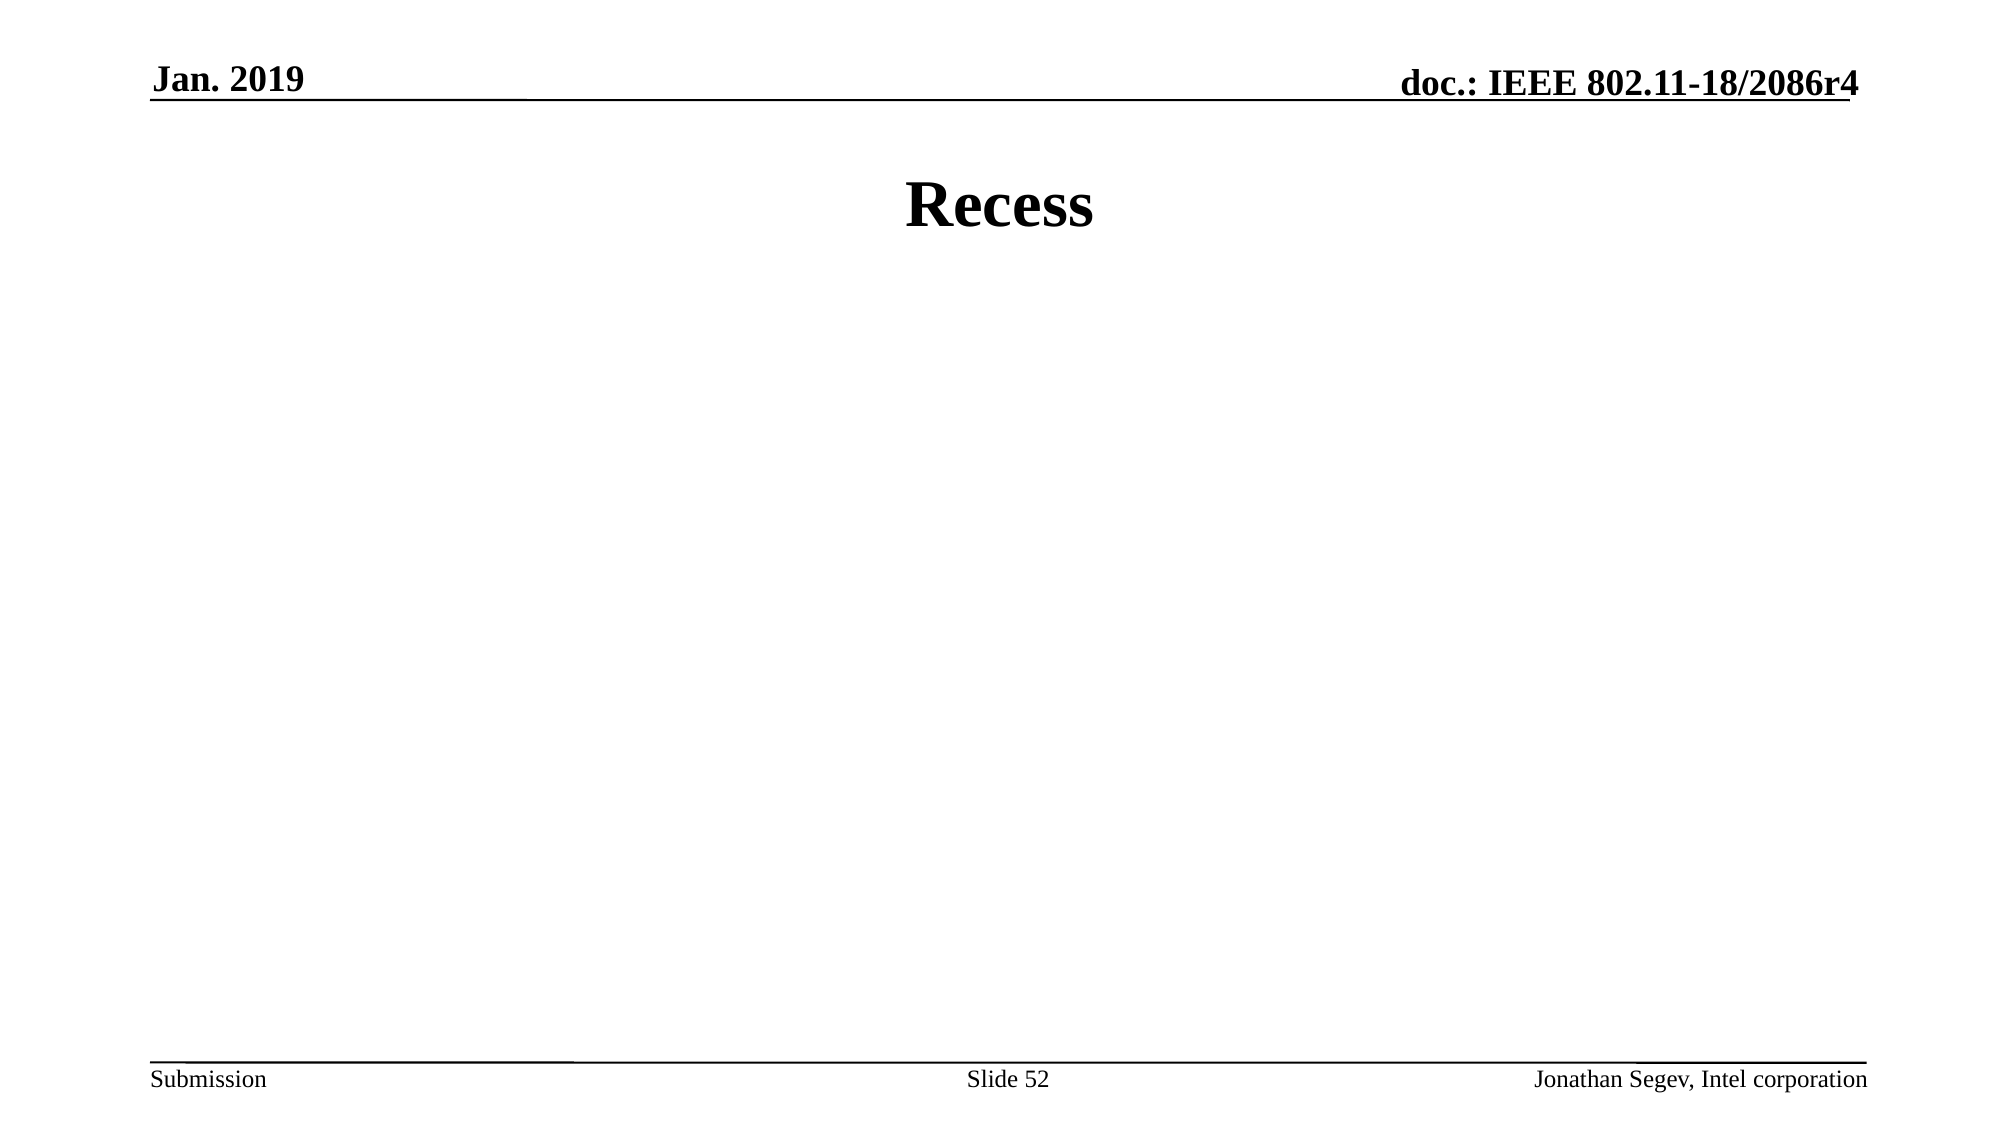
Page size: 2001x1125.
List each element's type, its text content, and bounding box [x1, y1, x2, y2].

slide_number Slide 52 [950, 1061, 1067, 1123]
footer Jonathan Segev, Intel corporation [1171, 1061, 1869, 1093]
title Recess [149, 112, 1850, 288]
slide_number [152, 54, 563, 100]
